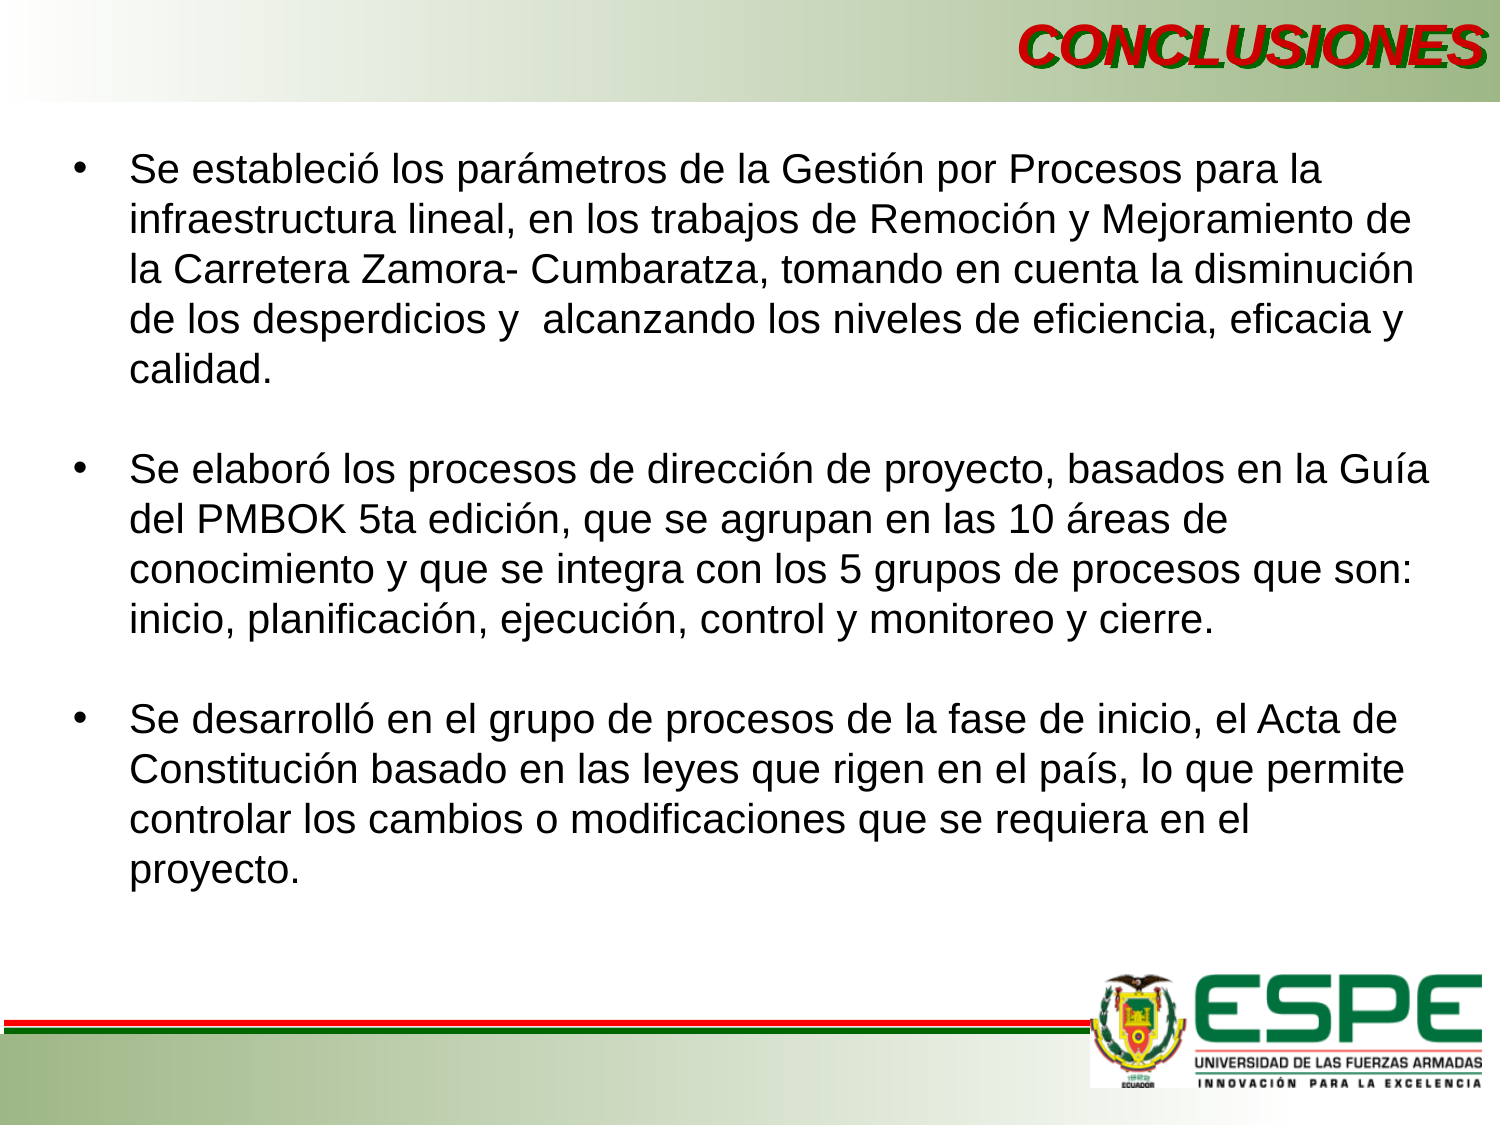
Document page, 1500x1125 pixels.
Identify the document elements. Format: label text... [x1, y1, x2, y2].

picture [1057, 964, 1500, 1093]
title CONCLUSIONES [5, 0, 1500, 114]
text_box Se estableció los parámetros de la Gestión por Procesos para la infraestructura lineal, en los trabajos de Remoción y Mejoramiento de la Carretera Zamora- Cumbaratza, tomando en cuenta la disminución de los desperdicios y alcanzando los niveles de eficiencia, eficacia y calidad. Se elaboró los procesos de dirección de proyecto, basados en la Guía del PMBOK 5ta edición, que se agrupan en las 10 áreas de conocimiento y que se integra con los 5 grupos de procesos que son: inicio, planificación, ejecución, control y monitoreo y cierre. Se desarrolló en el grupo de procesos de la fase de inicio, el Acta de Constitución basado en las leyes que rigen en el país, lo que permite controlar los cambios o modificaciones que se requiera en el proyecto. [58, 134, 1449, 960]
